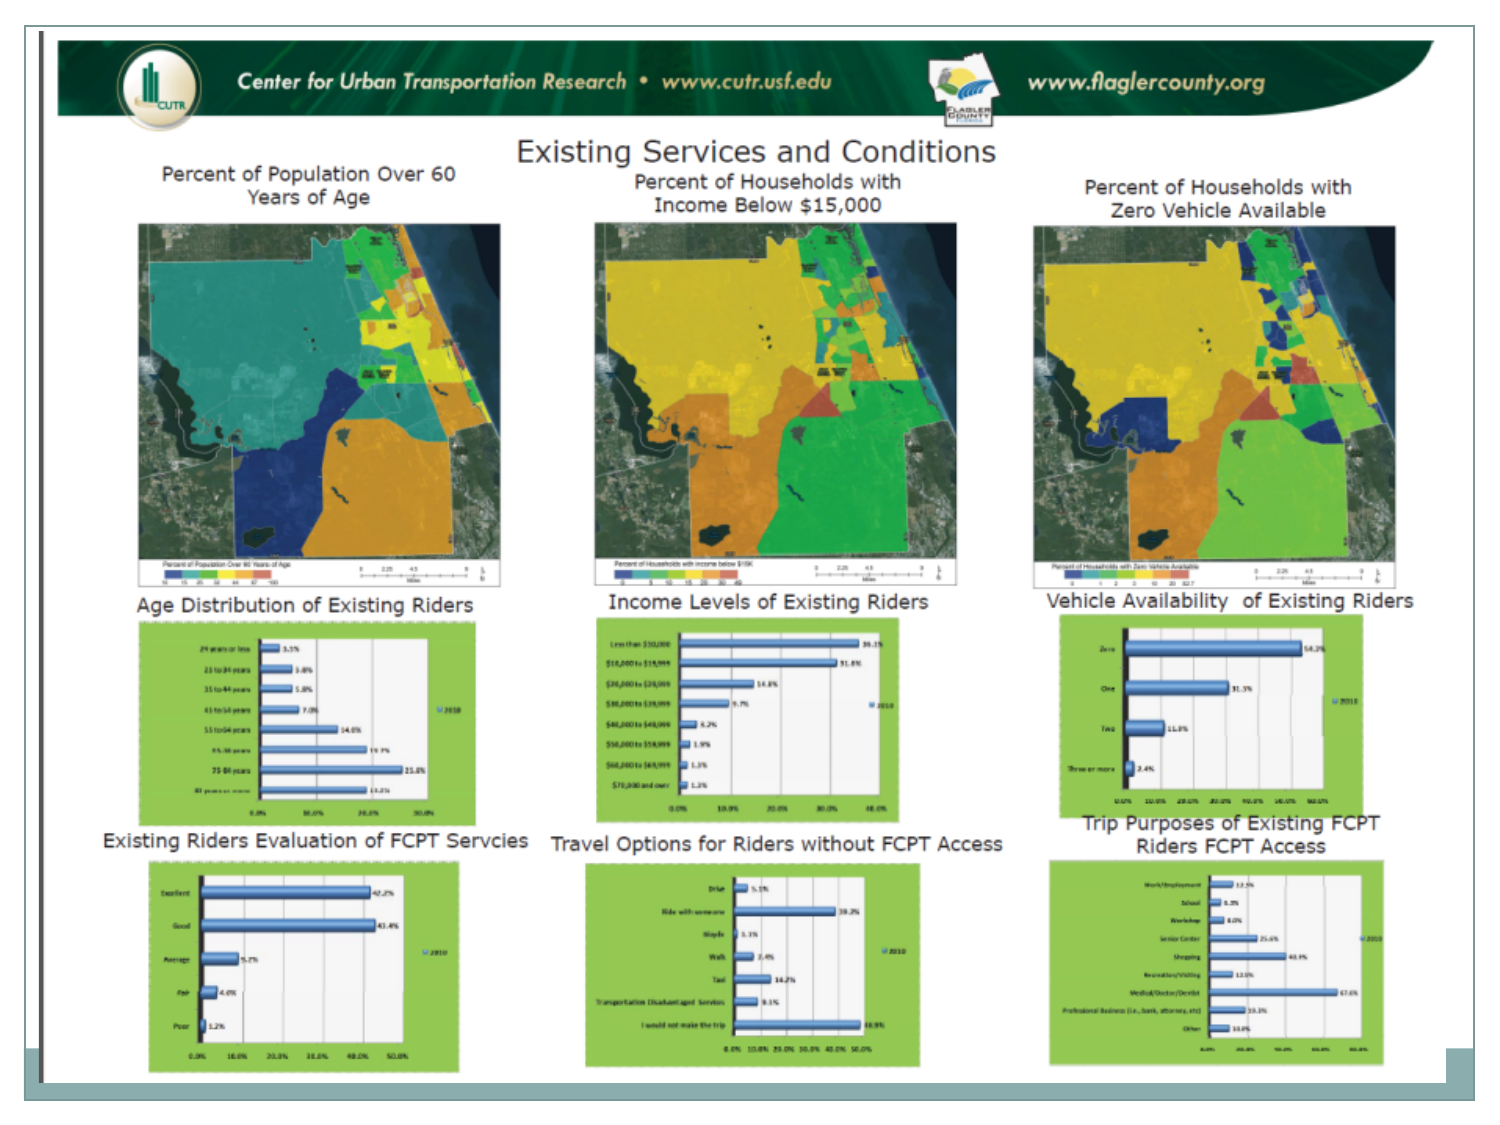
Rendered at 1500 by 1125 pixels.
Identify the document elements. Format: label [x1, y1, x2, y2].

picture [38, 31, 1446, 1083]
